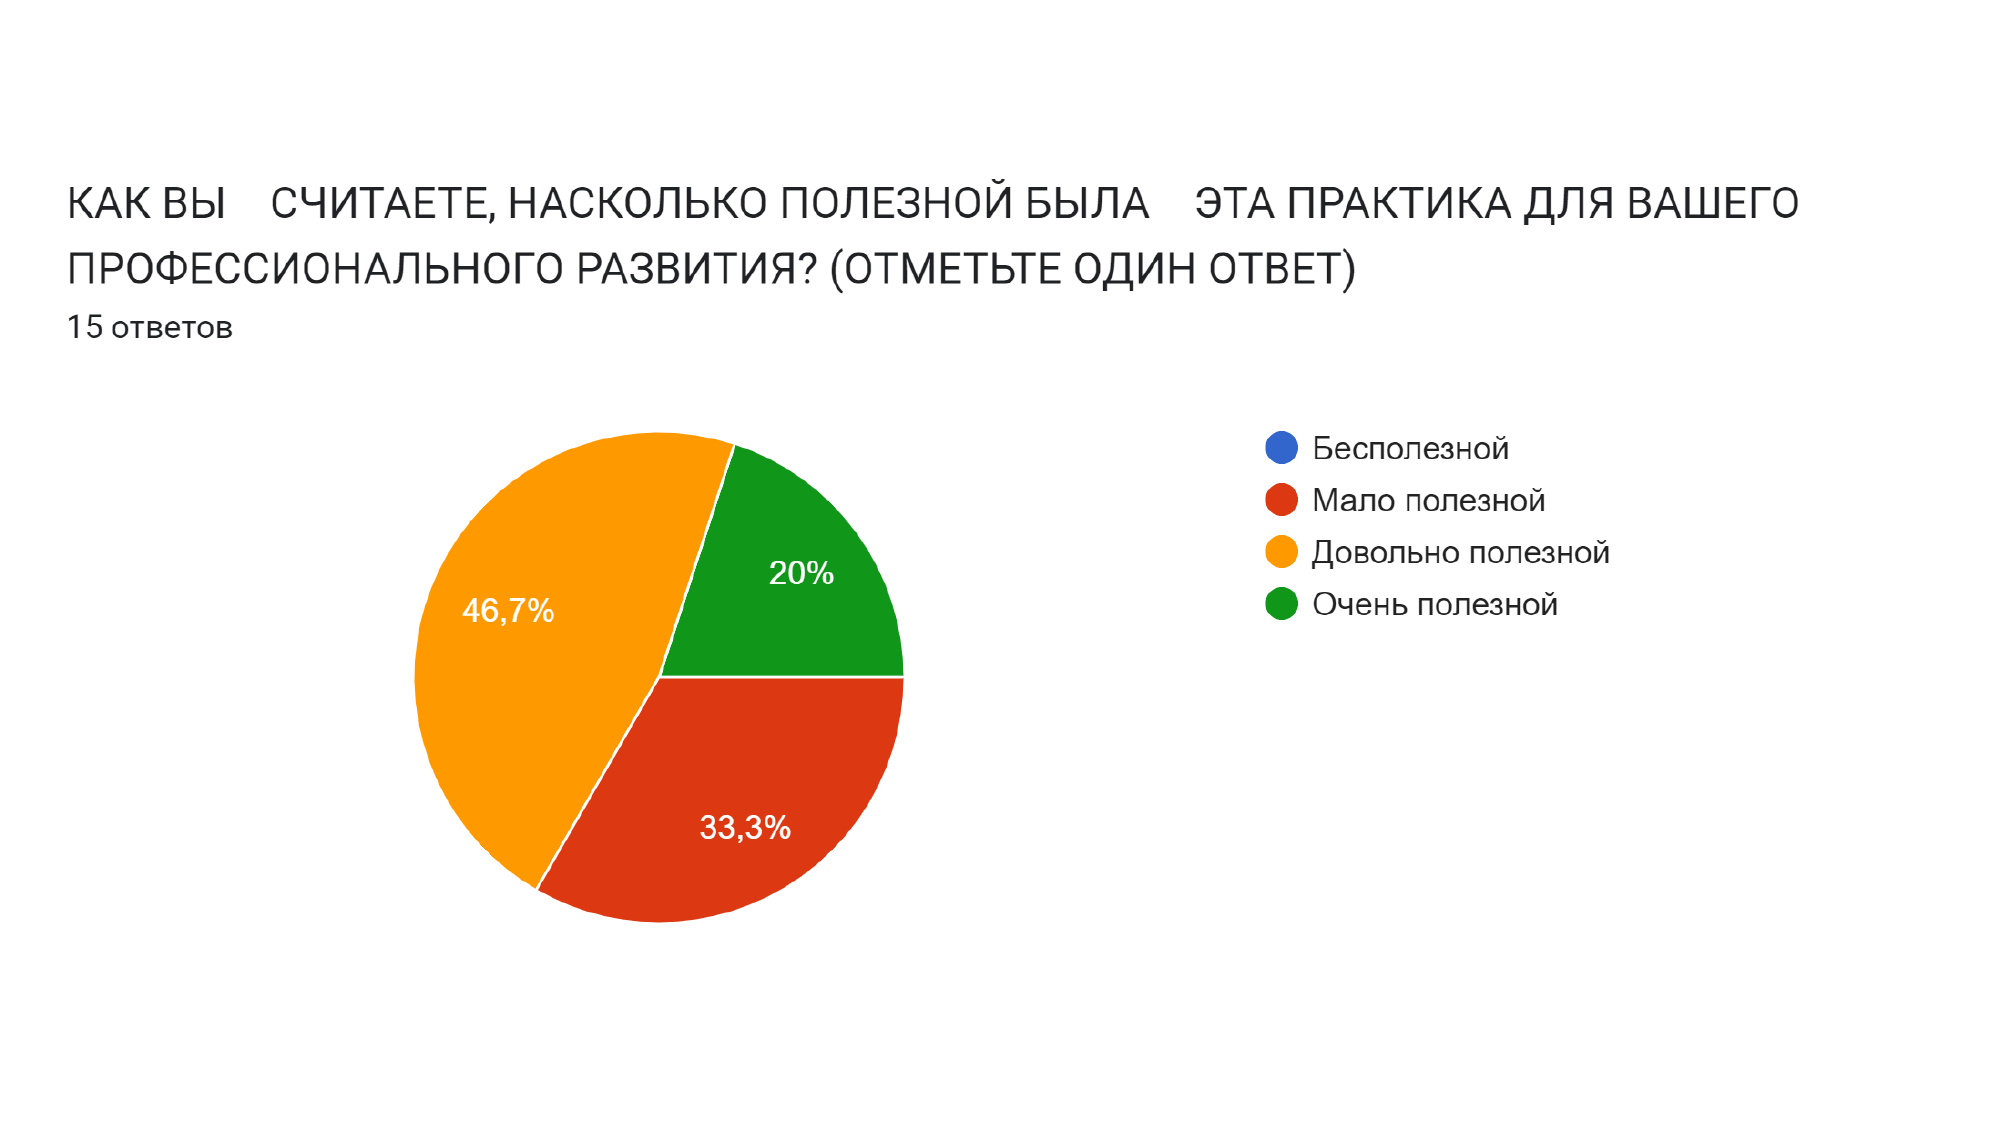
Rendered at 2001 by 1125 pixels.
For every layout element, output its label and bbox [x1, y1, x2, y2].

picture [0, 108, 2000, 1016]
